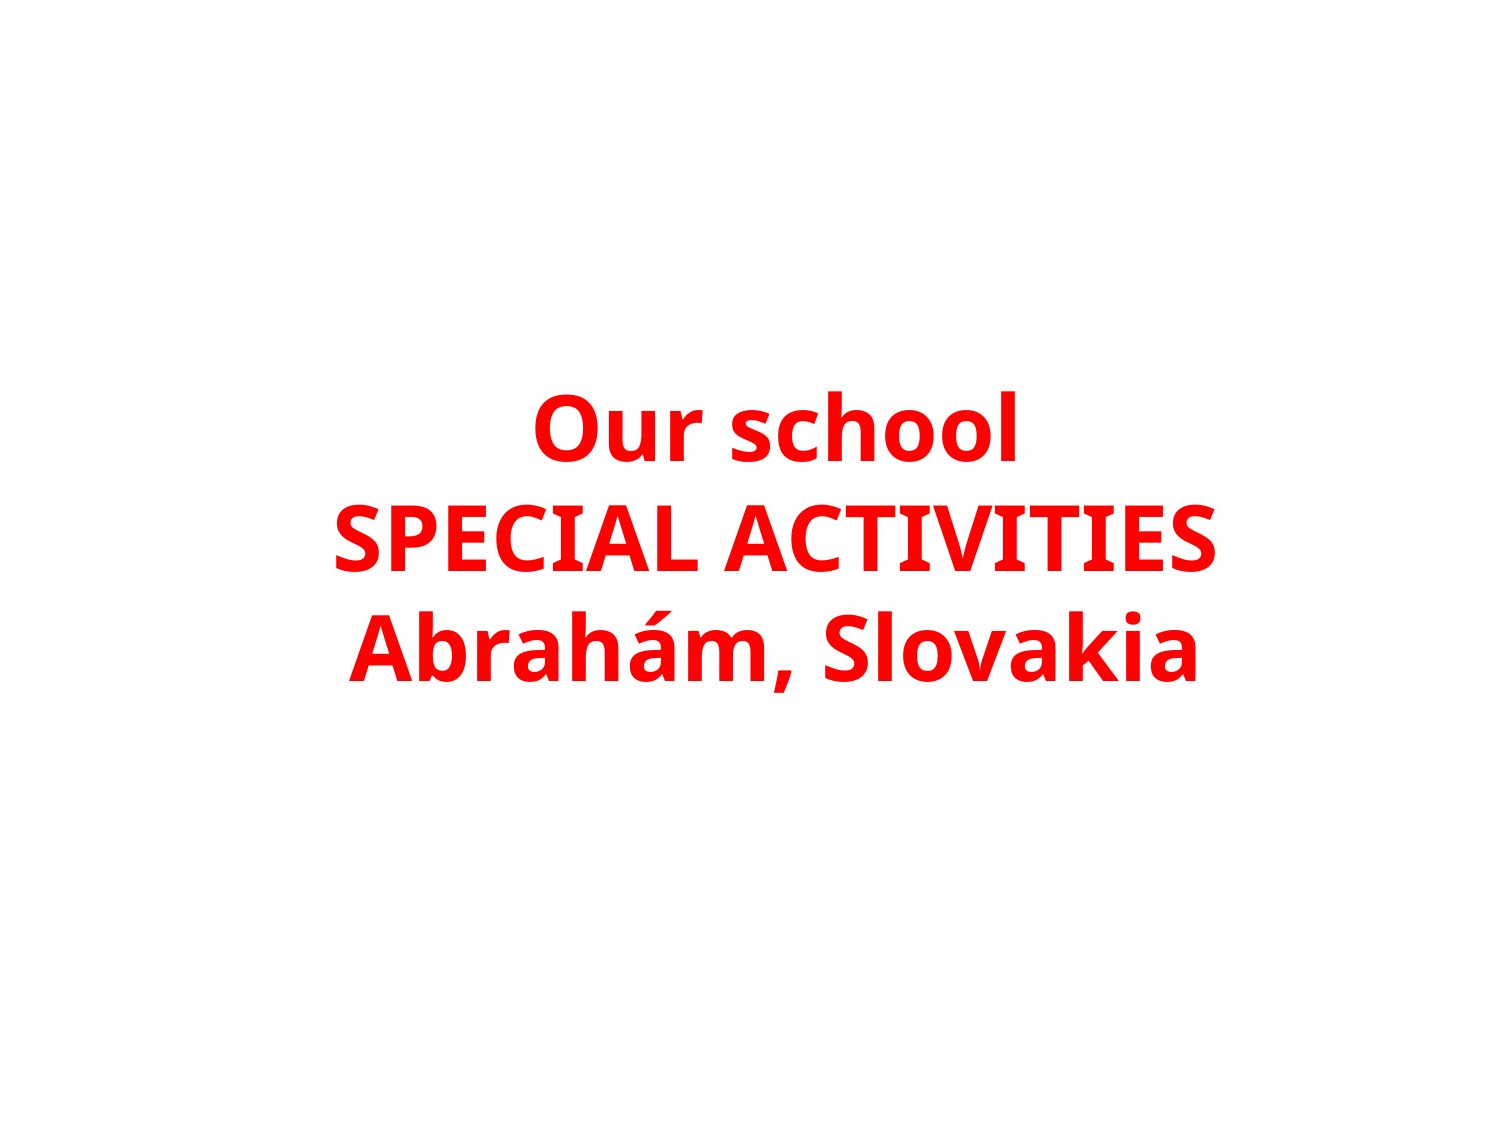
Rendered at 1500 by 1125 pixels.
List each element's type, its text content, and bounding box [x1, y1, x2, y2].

title Our school SPECIAL ACTIVITIES Abrahám, Slovakia [171, 290, 1382, 778]
